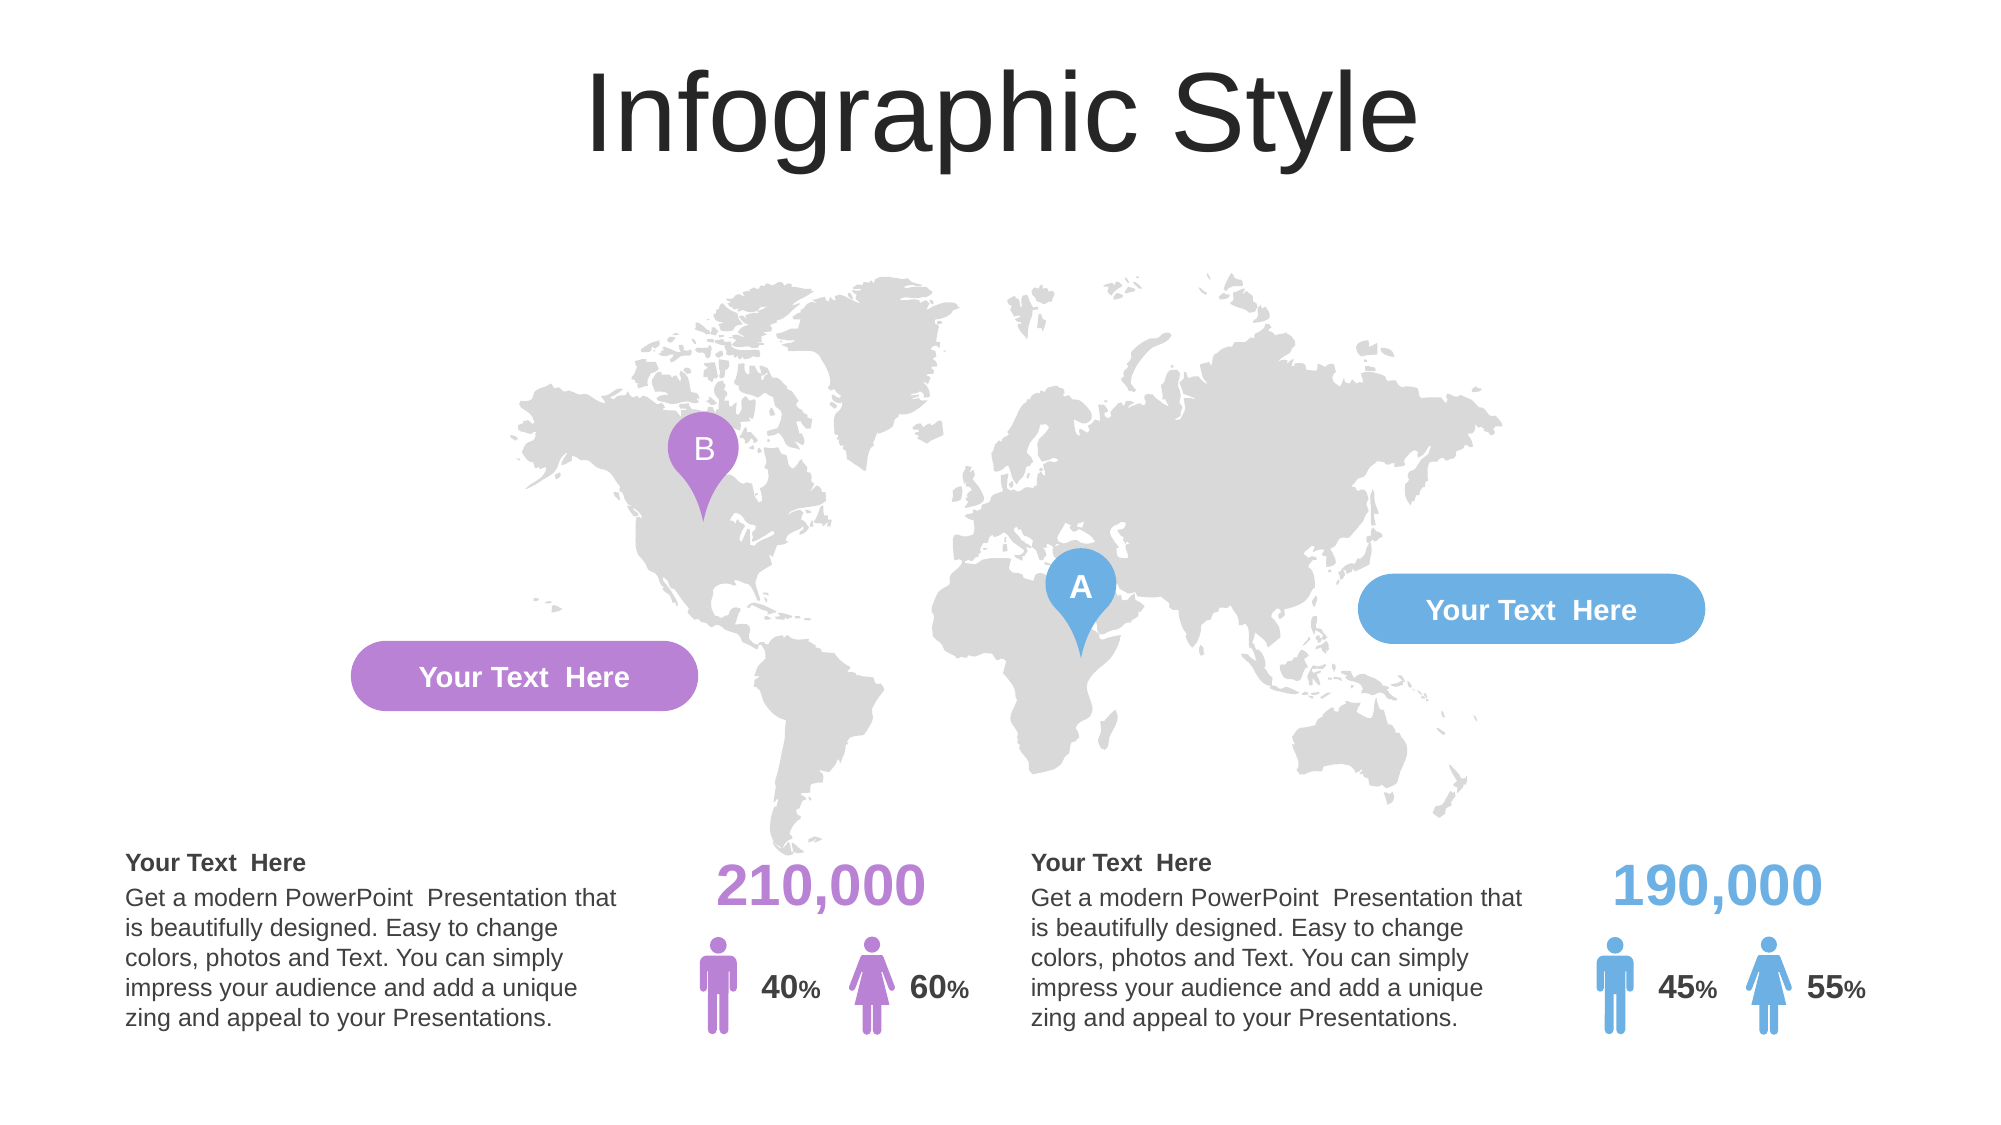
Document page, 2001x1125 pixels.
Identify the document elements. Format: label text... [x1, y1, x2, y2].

text_box 190,000 [1598, 839, 1840, 925]
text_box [1015, 839, 1543, 1041]
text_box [110, 839, 637, 1041]
text_box 210,000 [701, 855, 943, 925]
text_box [699, 936, 994, 1035]
list Infographic Style [53, 55, 1952, 175]
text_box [1596, 936, 1891, 1035]
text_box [510, 272, 1503, 855]
text_box Your Text Here [1503, 573, 1706, 644]
text_box Your Text Here [350, 640, 510, 712]
